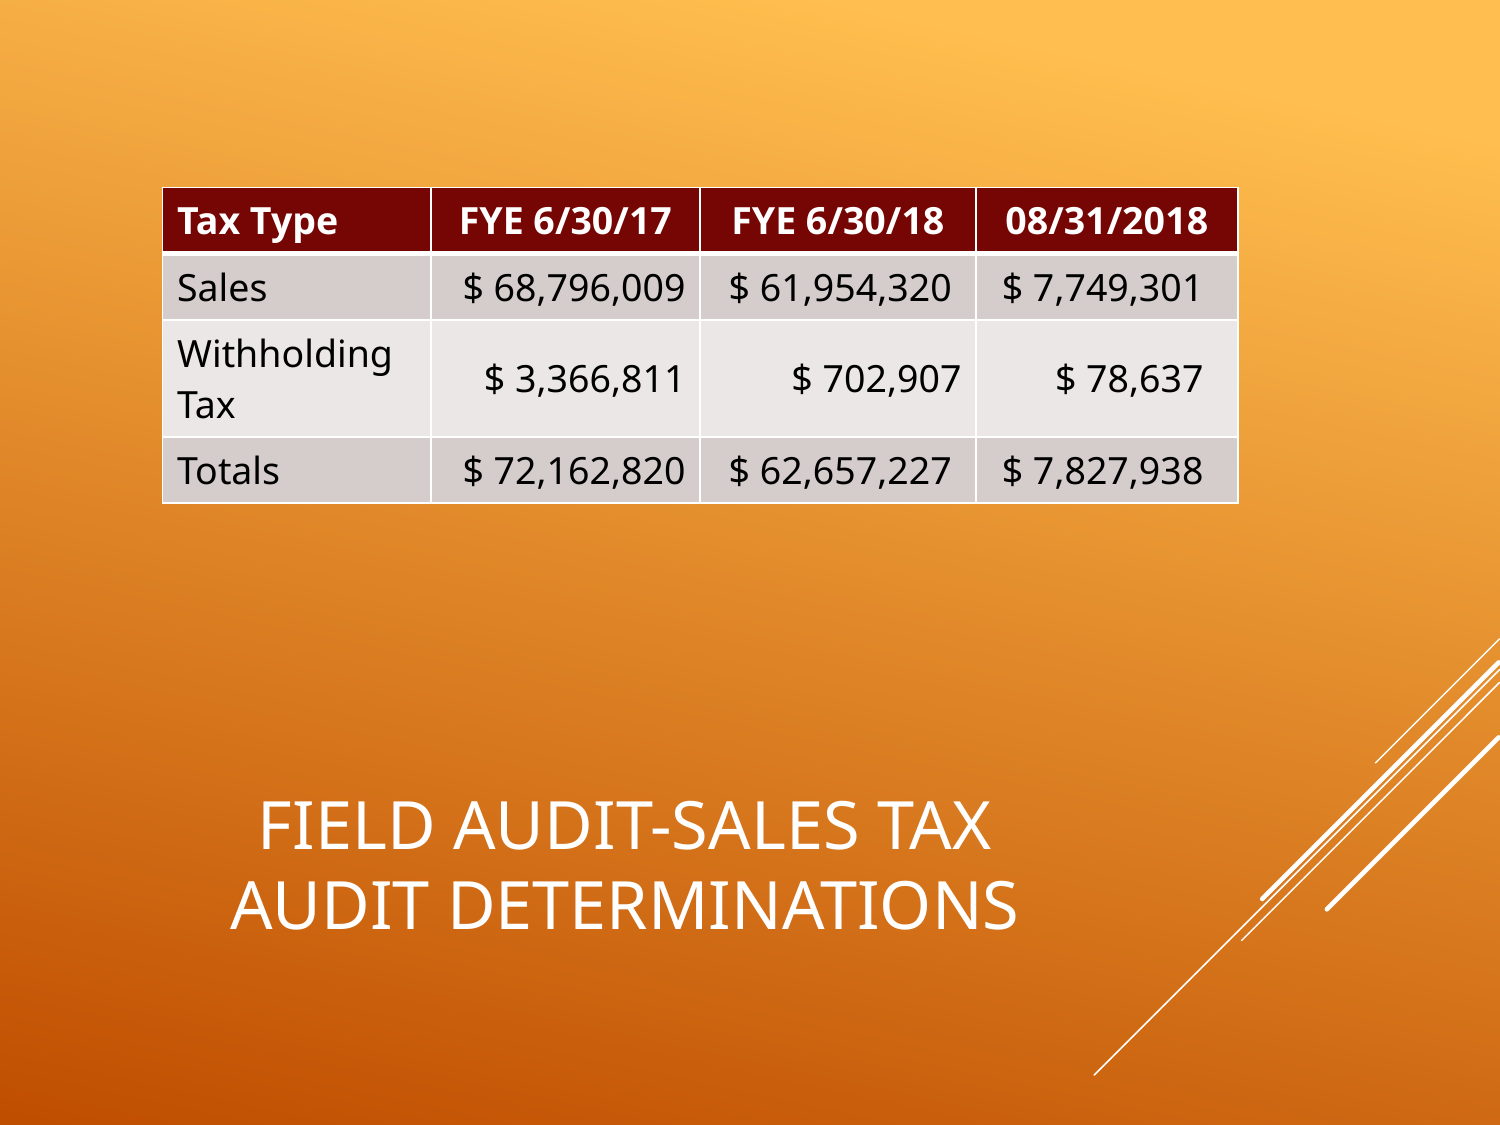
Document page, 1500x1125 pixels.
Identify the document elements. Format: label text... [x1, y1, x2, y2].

table_header Tax Type [163, 188, 430, 251]
title Field Audit-Sales Tax Audit Determinations [87, 737, 1163, 988]
table_cell $ 7,749,301 [977, 256, 1237, 319]
table_header FYE 6/30/18 [701, 188, 975, 251]
table_cell Totals [163, 438, 430, 502]
table_cell $ 7,827,938 [977, 438, 1237, 502]
table_cell $ 3,366,811 [432, 321, 699, 436]
table_header 08/31/2018 [977, 188, 1237, 251]
table_header FYE 6/30/17 [432, 188, 699, 251]
table_cell $ 78,637 [977, 321, 1237, 436]
table_cell Sales [163, 256, 430, 319]
table_cell $ 62,657,227 [701, 438, 975, 502]
table_cell $ 68,796,009 [432, 256, 699, 319]
table_cell $ 61,954,320 [701, 256, 975, 319]
table_cell $ 702,907 [701, 321, 975, 436]
table_cell $ 72,162,820 [432, 438, 699, 502]
table_cell Withholding Tax [163, 321, 430, 436]
